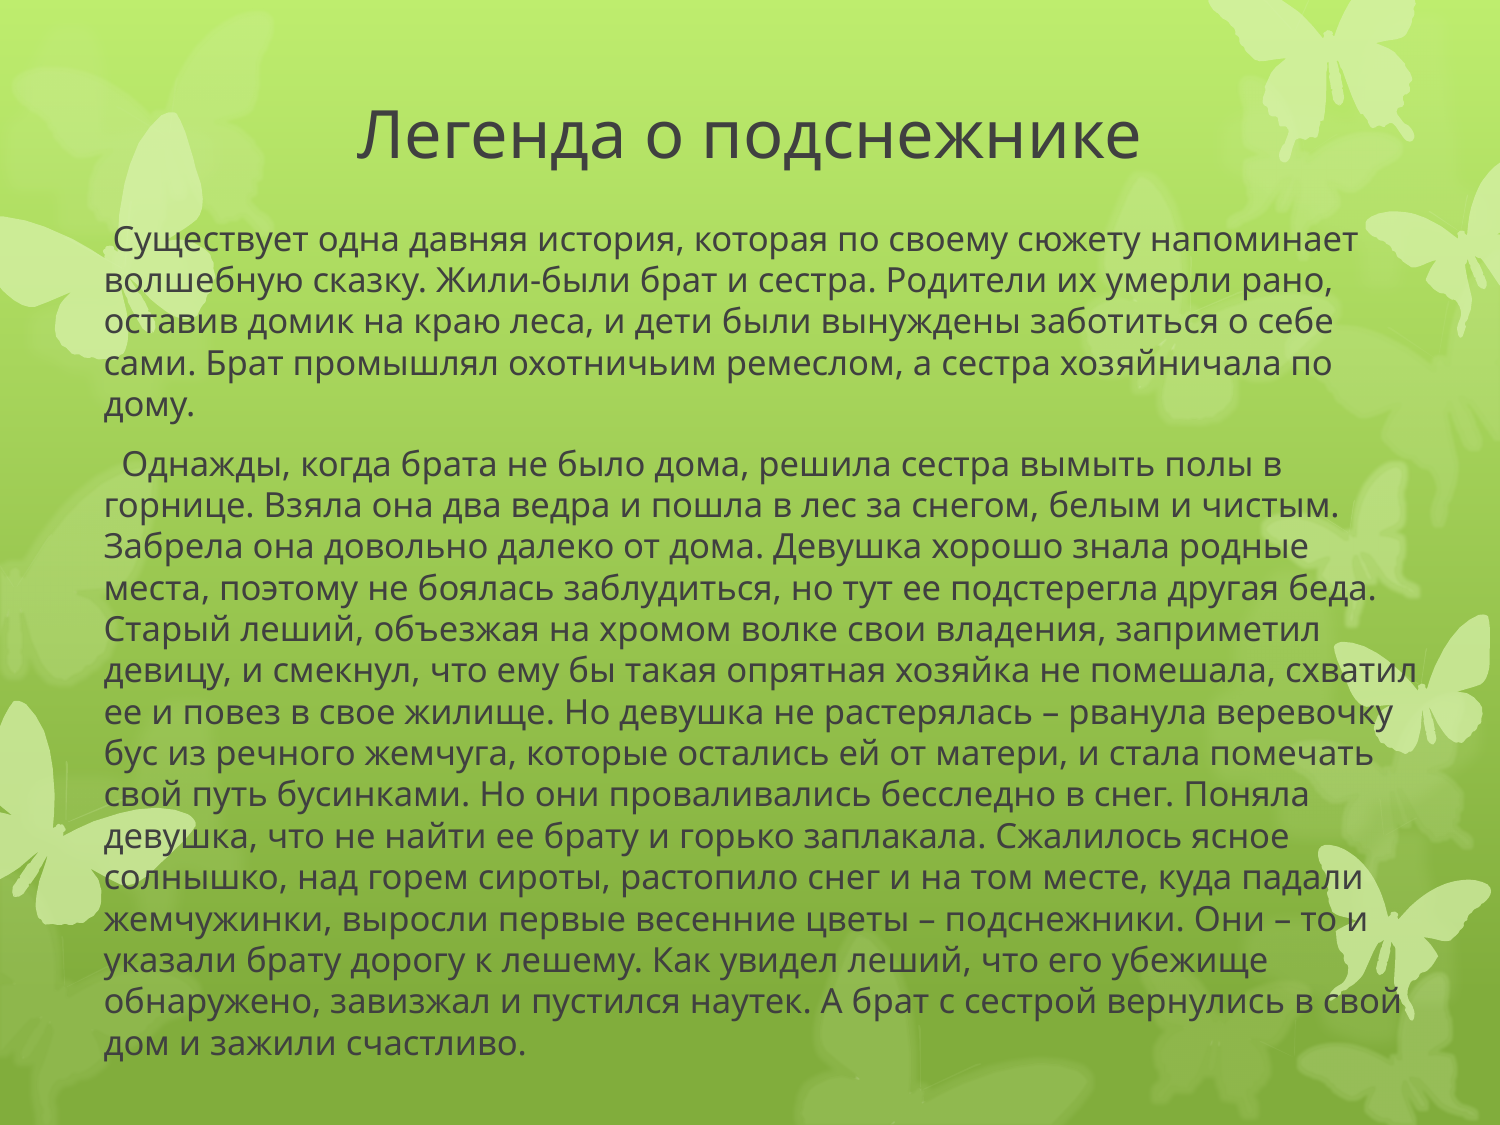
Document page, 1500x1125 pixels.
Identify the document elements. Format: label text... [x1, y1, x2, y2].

list Существует одна давняя история, которая по своему сюжету напоминает волшебную сказку. Жили-были брат и сестра. Родители их умерли рано, оставив домик на краю леса, и дети были вынуждены заботиться о себе сами. Брат промышлял охотничьим ремеслом, а сестра хозяйничала по дому. Однажды, когда брата не было дома, решила сестра вымыть полы в горнице. Взяла она два ведра и пошла в лес за снегом, белым и чистым. Забрела она довольно далеко от дома. Девушка хорошо знала родные места, поэтому не боялась заблудиться, но тут ее подстерегла другая беда. Старый леший, объезжая на хромом волке свои владения, заприметил девицу, и смекнул, что ему бы такая опрятная хозяйка не помешала, схватил ее и повез в свое жилище. Но девушка не растерялась – рванула веревочку бус из речного жемчуга, которые остались ей от матери, и стала помечать свой путь бусинками. Но они проваливались бесследно в снег. Поняла девушка, что не найти ее брату и горько заплакала. Сжалилось ясное солнышко, над горем сироты, растопило снег и на том месте, куда падали жемчужинки, выросли первые весенние цветы – подснежники. Они – то и указали брату дорогу к лешему. Как увидел леший, что его убежище обнаружено, завизжал и пустился наутек. А брат с сестрой вернулись в свой дом и зажили счастливо. [88, 208, 1436, 1071]
title Легенда о подснежнике [165, 54, 1335, 208]
